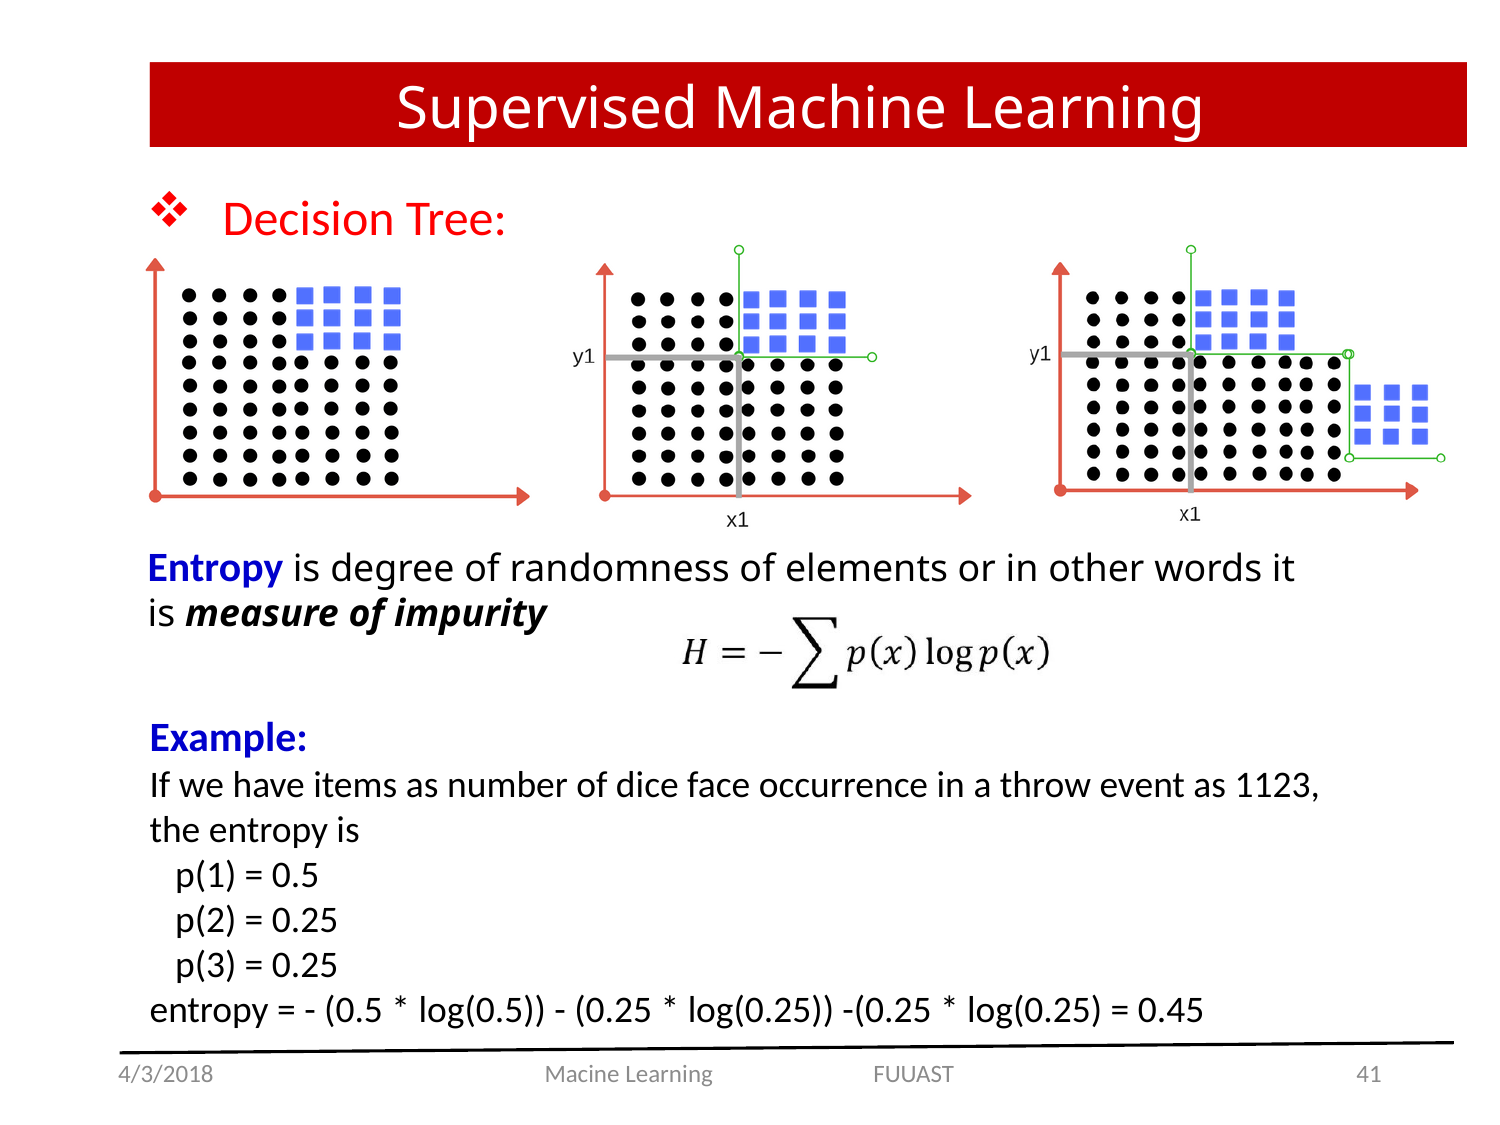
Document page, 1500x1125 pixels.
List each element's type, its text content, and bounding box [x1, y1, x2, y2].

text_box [666, 606, 1057, 695]
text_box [119, 1042, 1454, 1053]
slide_number 41 [1059, 1053, 1397, 1103]
text_box Supervised Machine Learning [149, 62, 1467, 147]
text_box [557, 229, 992, 540]
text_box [104, 242, 547, 546]
footer Macine Learning FUUAST [496, 1053, 1004, 1103]
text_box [1010, 229, 1462, 531]
text_box Example: If we have items as number of dice face occurrence in a throw event as 1123, the entropy is p(1) = 0.5 p(2) = 0.25 p(3) = 0.25 entropy = - (0.5 * log(0.5)) - (0.25 * log(0.25)) -(0.25 * log(0.25) = 0.45 [134, 702, 1439, 1038]
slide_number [103, 1042, 441, 1103]
text_box Entropy is degree of randomness of elements or in other words it is measure of impurity [132, 532, 1408, 642]
text_box Decision Tree: [132, 177, 523, 242]
